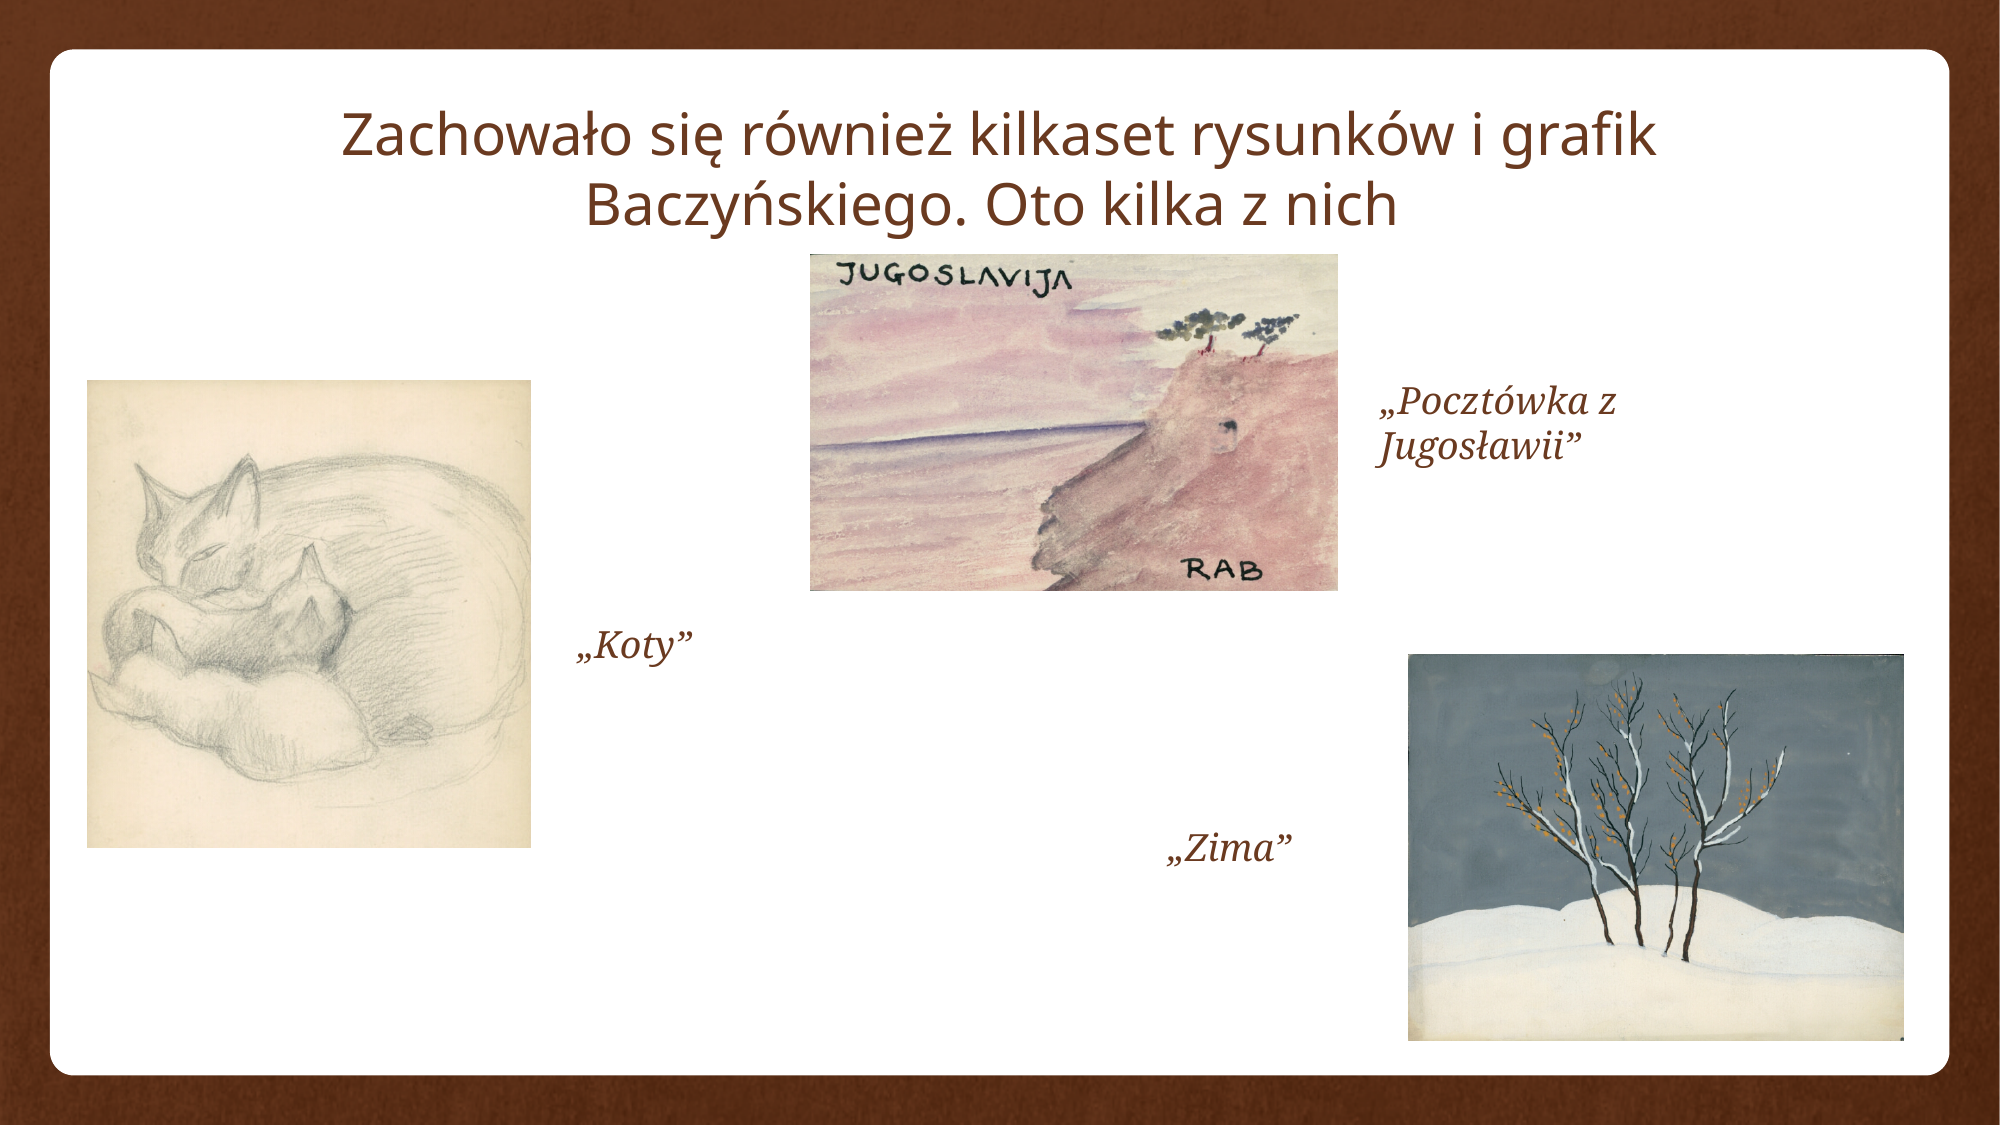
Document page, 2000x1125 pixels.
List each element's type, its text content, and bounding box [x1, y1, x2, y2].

text_box „Zima” [1153, 816, 1307, 877]
text_box Zachowało się również kilkaset rysunków i grafik Baczyńskiego. Oto kilka z nich [143, 89, 1857, 245]
picture [810, 254, 1338, 591]
text_box „Koty” [562, 613, 894, 674]
picture [87, 380, 531, 848]
picture [1408, 654, 1904, 1041]
text_box „Pocztówka z Jugosławii” [1365, 369, 1803, 475]
